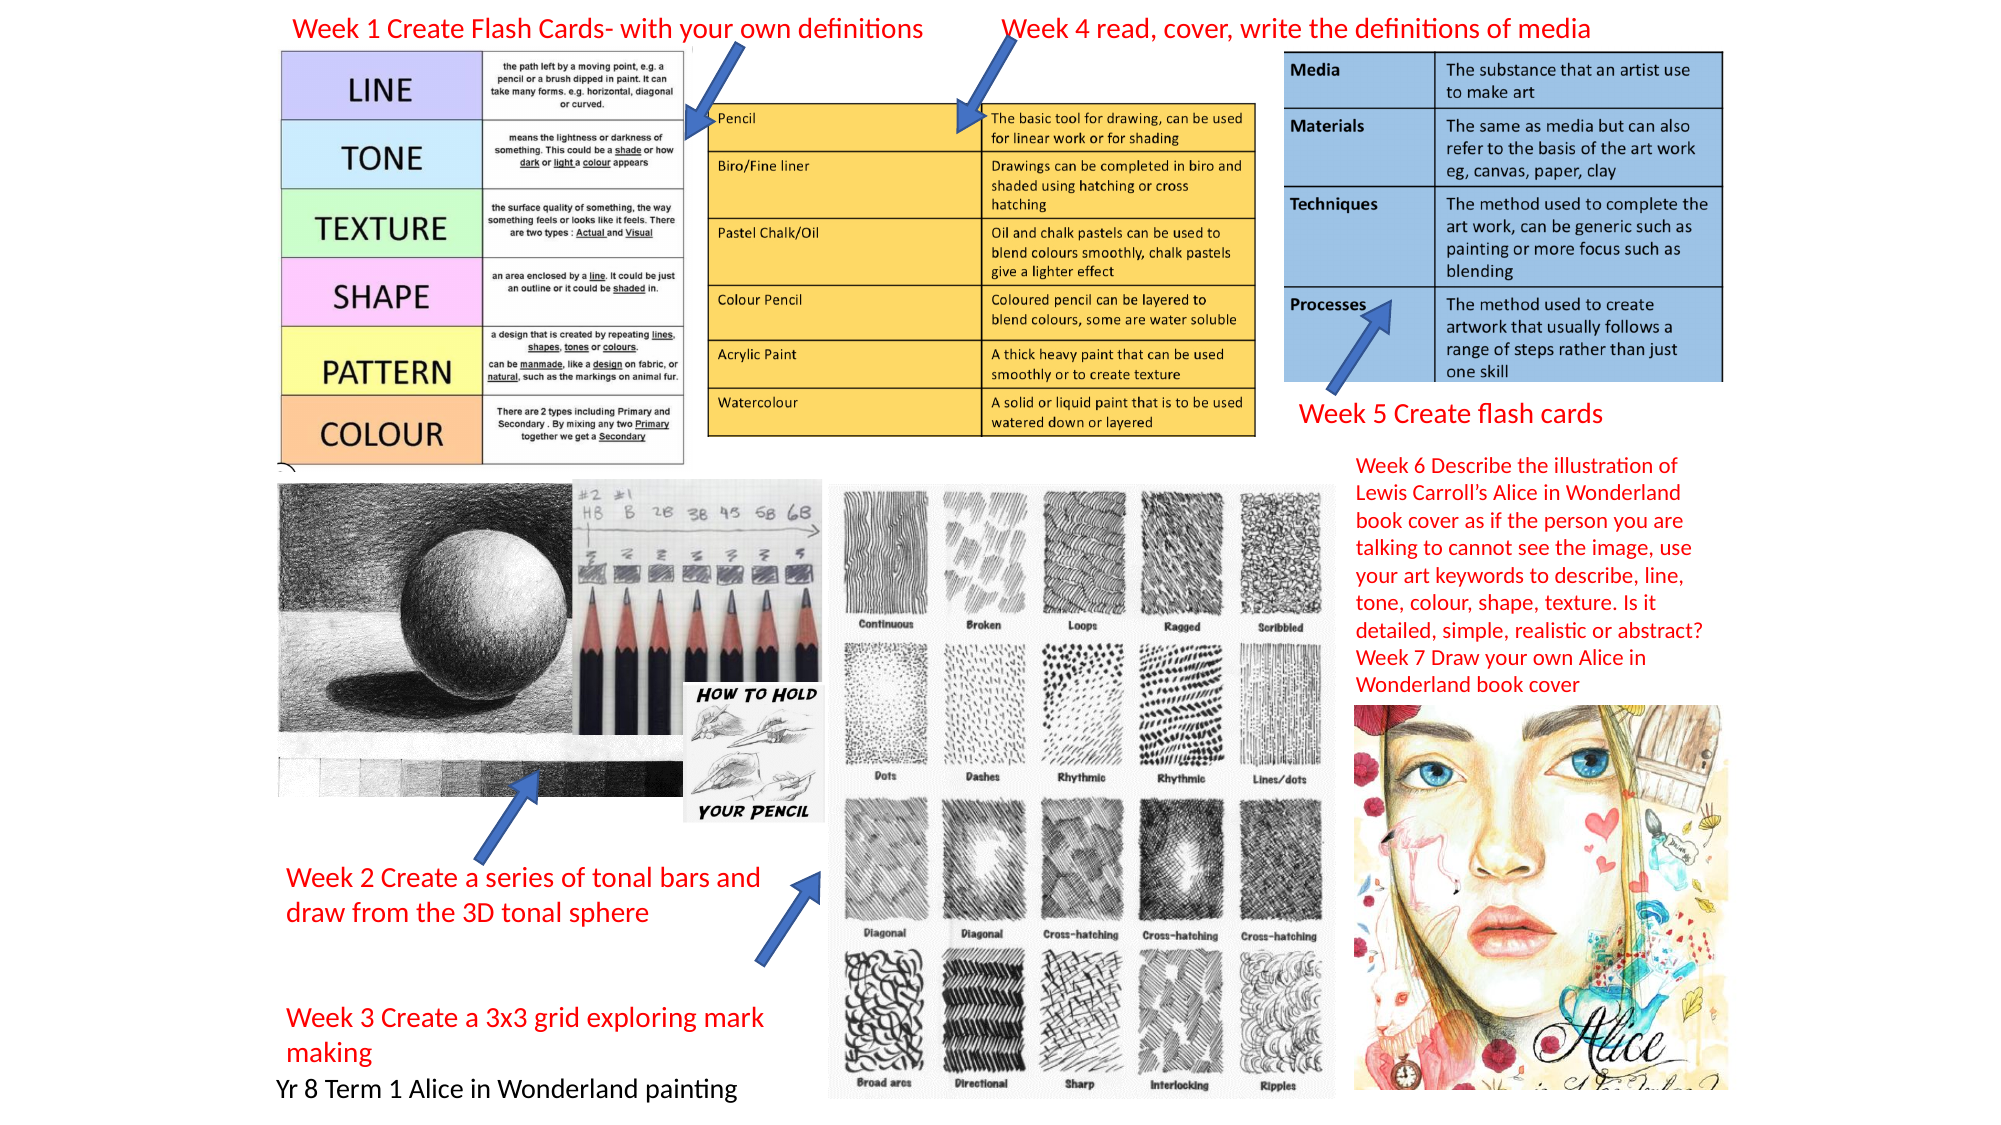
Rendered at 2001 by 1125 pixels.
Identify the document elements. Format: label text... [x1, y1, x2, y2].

text_box Week 5 Create flash cards [1284, 386, 1700, 437]
text_box [972, 34, 1018, 95]
picture [277, 479, 825, 824]
picture [277, 45, 693, 472]
text_box [693, 40, 746, 136]
picture [827, 483, 1336, 1099]
text_box Week 1 Create Flash Cards- with your own definitions Week 4 read, cover, write the definitions of media [277, 1, 1611, 52]
text_box Yr 8 Term 1 Alice in Wonderland painting [261, 1062, 944, 1112]
text_box [473, 797, 538, 866]
text_box Week 2 Create a series of tonal bars and draw from the 3D tonal sphere Week 3 Create a 3x3 grid exploring mark making [270, 850, 790, 1076]
picture [1283, 46, 1726, 382]
picture [1354, 705, 1739, 1090]
text_box Week 6 Describe the illustration of Lewis Carroll’s Alice in Wonderland book cover as if the person you are talking to cannot see the image, use your art keywords to describe, line, tone, colour, shape, texture. Is it detailed, simple, realistic or abstract? Week 7 Draw your own Alice in Wonderland book cover [1340, 442, 1740, 706]
picture [705, 95, 1258, 437]
text_box [1325, 382, 1345, 397]
text_box [754, 870, 821, 968]
